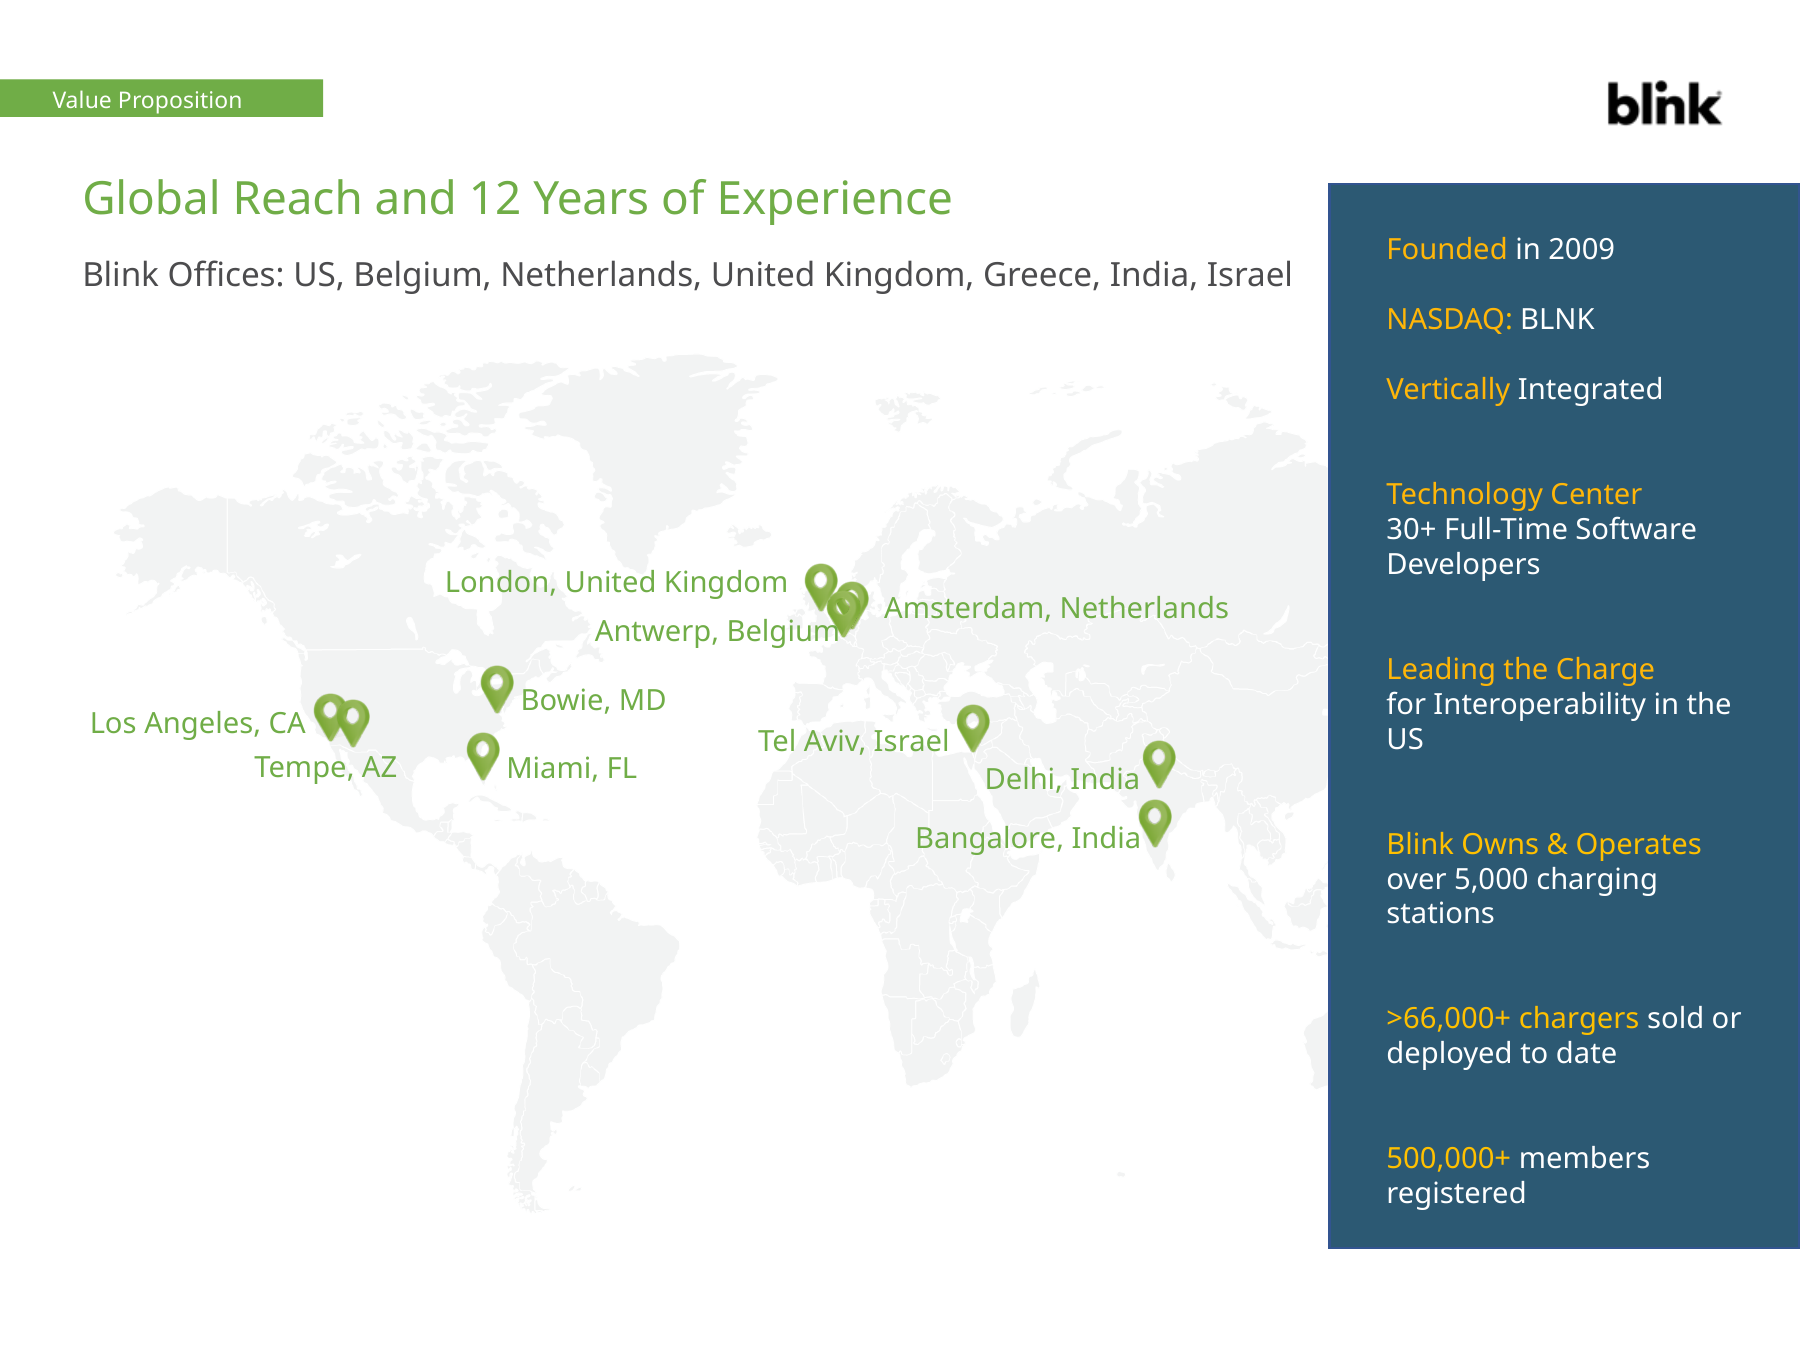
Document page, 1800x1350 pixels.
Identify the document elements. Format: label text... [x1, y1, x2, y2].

picture [108, 338, 1328, 1228]
text_box Founded in 2009 NASDAQ: BLNK Vertically Integrated Technology Center 30+ Full-Time Software Developers Leading the Charge for Interoperability in the US Blink Owns & Operates over 5,000 charging stations >66,000+ chargers sold or deployed to date 500,000+ members registered [1371, 223, 1771, 1217]
list Global Reach and 12 Years of Experience [67, 167, 1197, 235]
text_box [0, 78, 37, 118]
text_box Los Angeles, CA [56, 696, 108, 747]
text_box Value Proposition [37, 78, 340, 121]
text_box [1328, 183, 1800, 1249]
list Blink Offices: US, Belgium, Netherlands, United Kingdom, Greece, India, Israel [67, 249, 1329, 372]
picture [1607, 79, 1724, 127]
